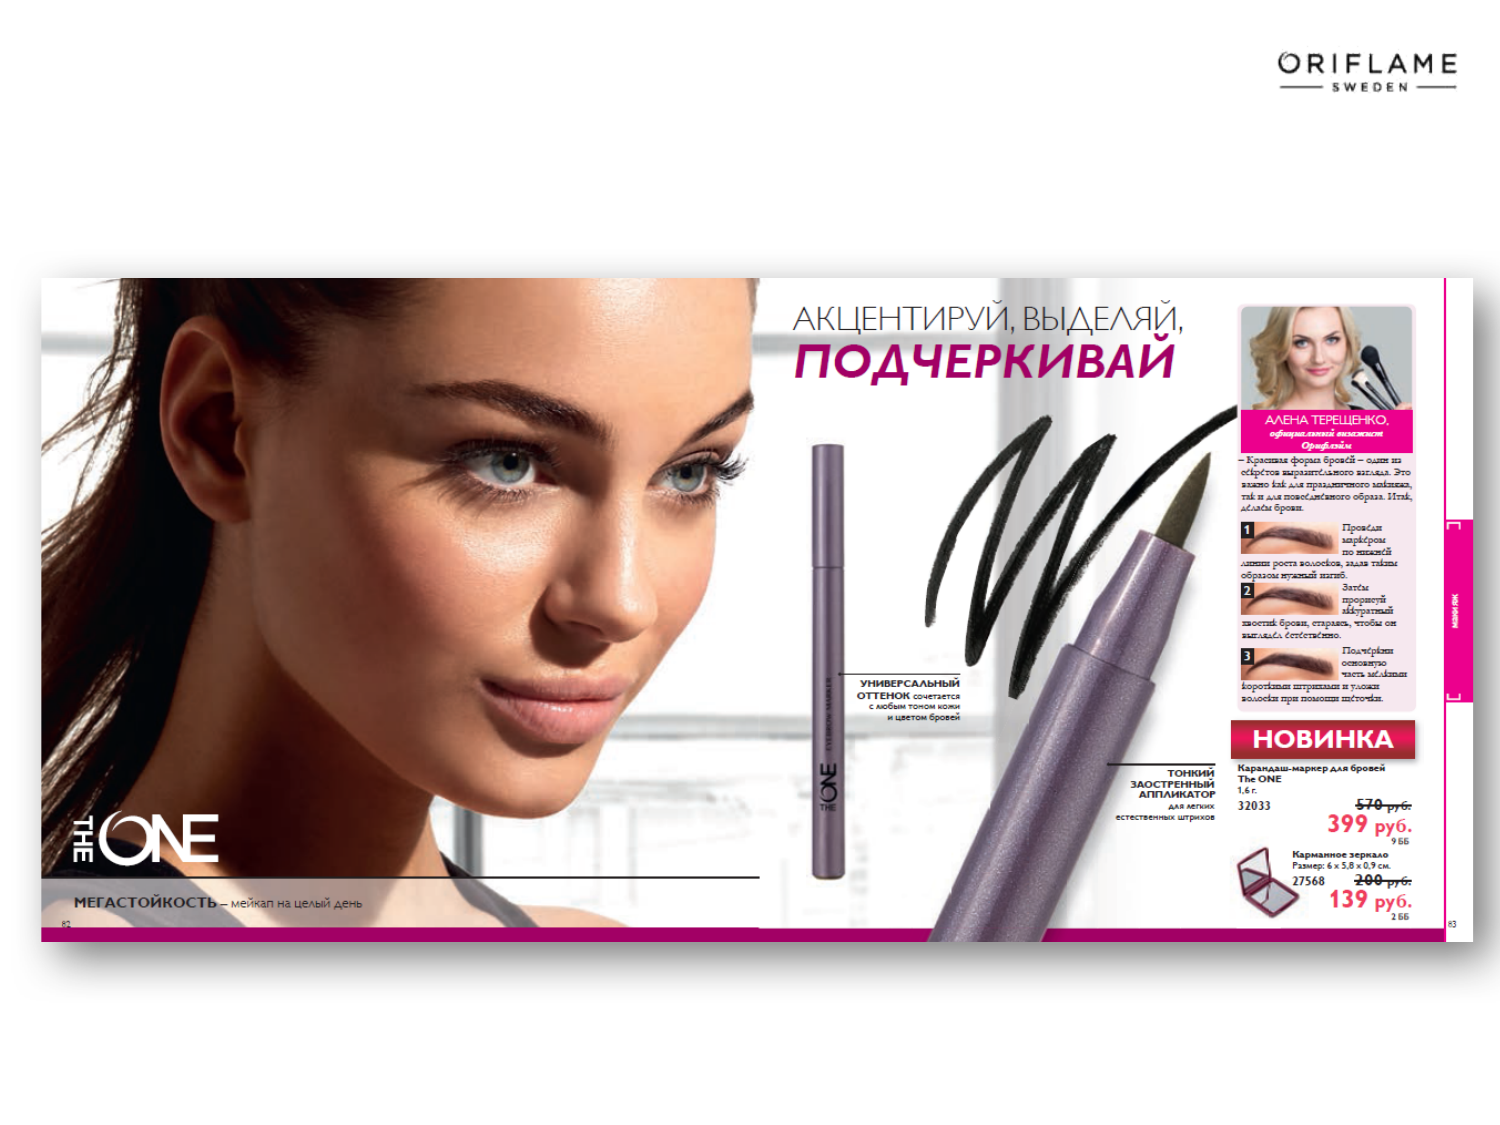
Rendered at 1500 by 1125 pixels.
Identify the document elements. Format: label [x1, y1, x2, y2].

picture [41, 278, 1474, 943]
picture [1257, 30, 1478, 113]
